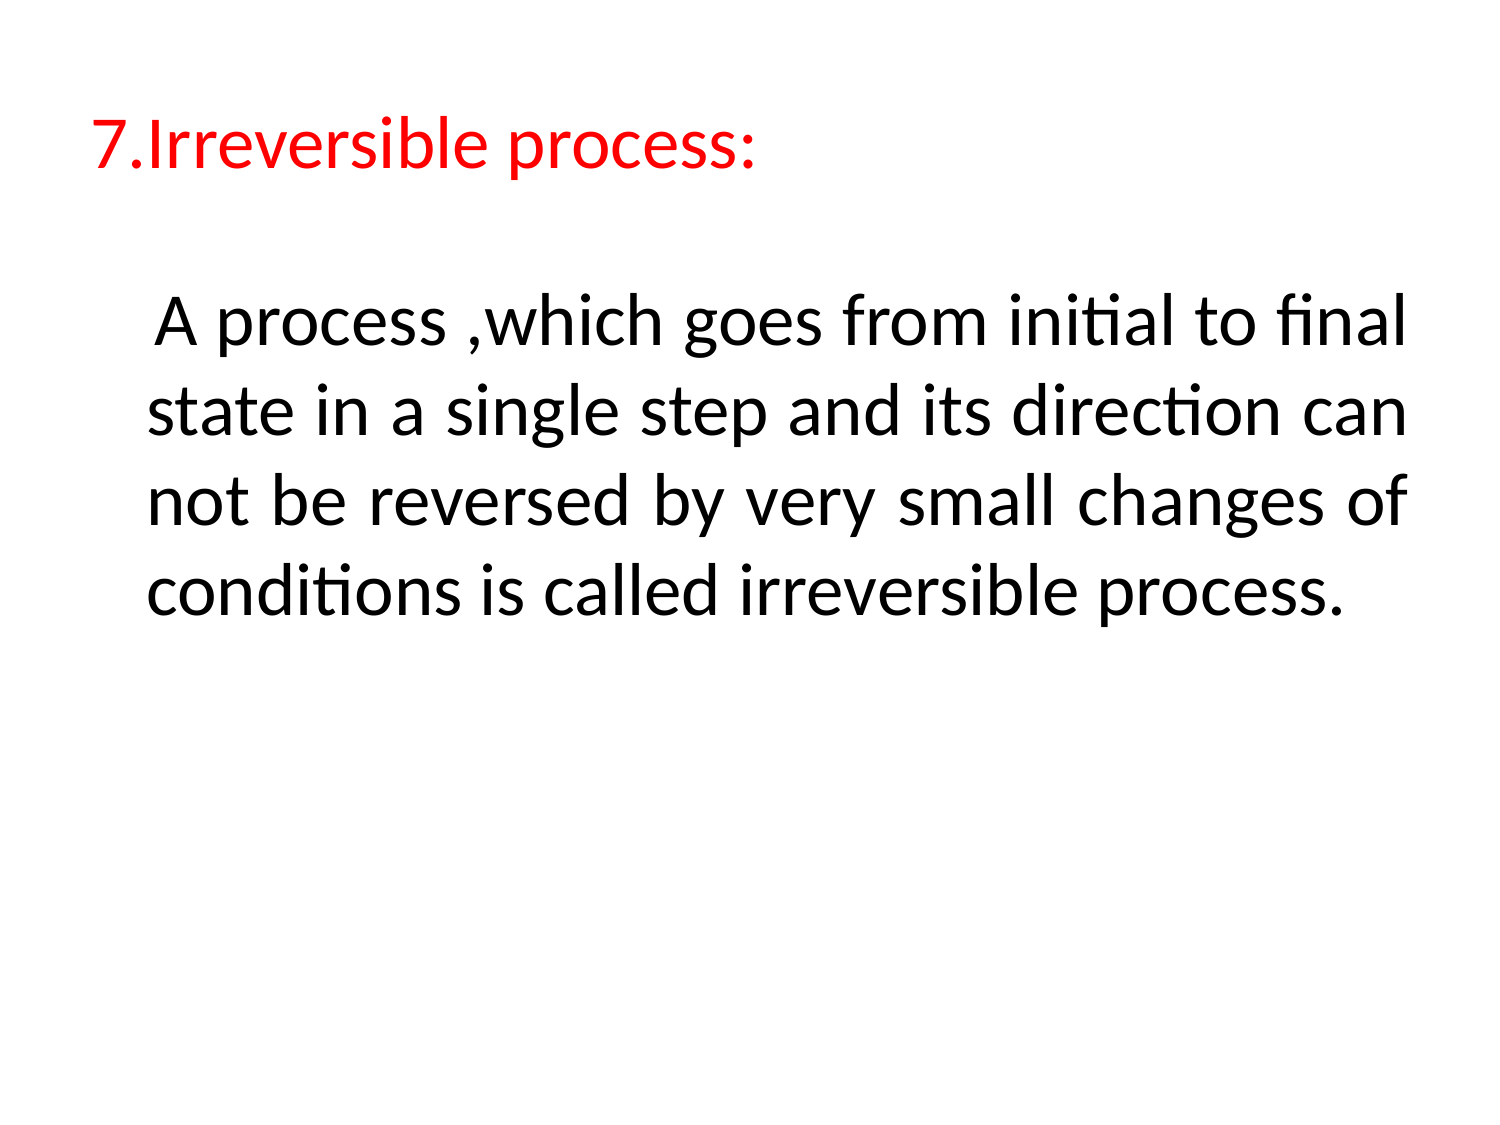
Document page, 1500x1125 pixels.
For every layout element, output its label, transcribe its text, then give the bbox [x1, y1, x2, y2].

title 7.Irreversible process: [75, 45, 1425, 233]
list A process ,which goes from initial to final state in a single step and its direction can not be reversed by very small changes of conditions is called irreversible process. [75, 262, 1425, 1005]
